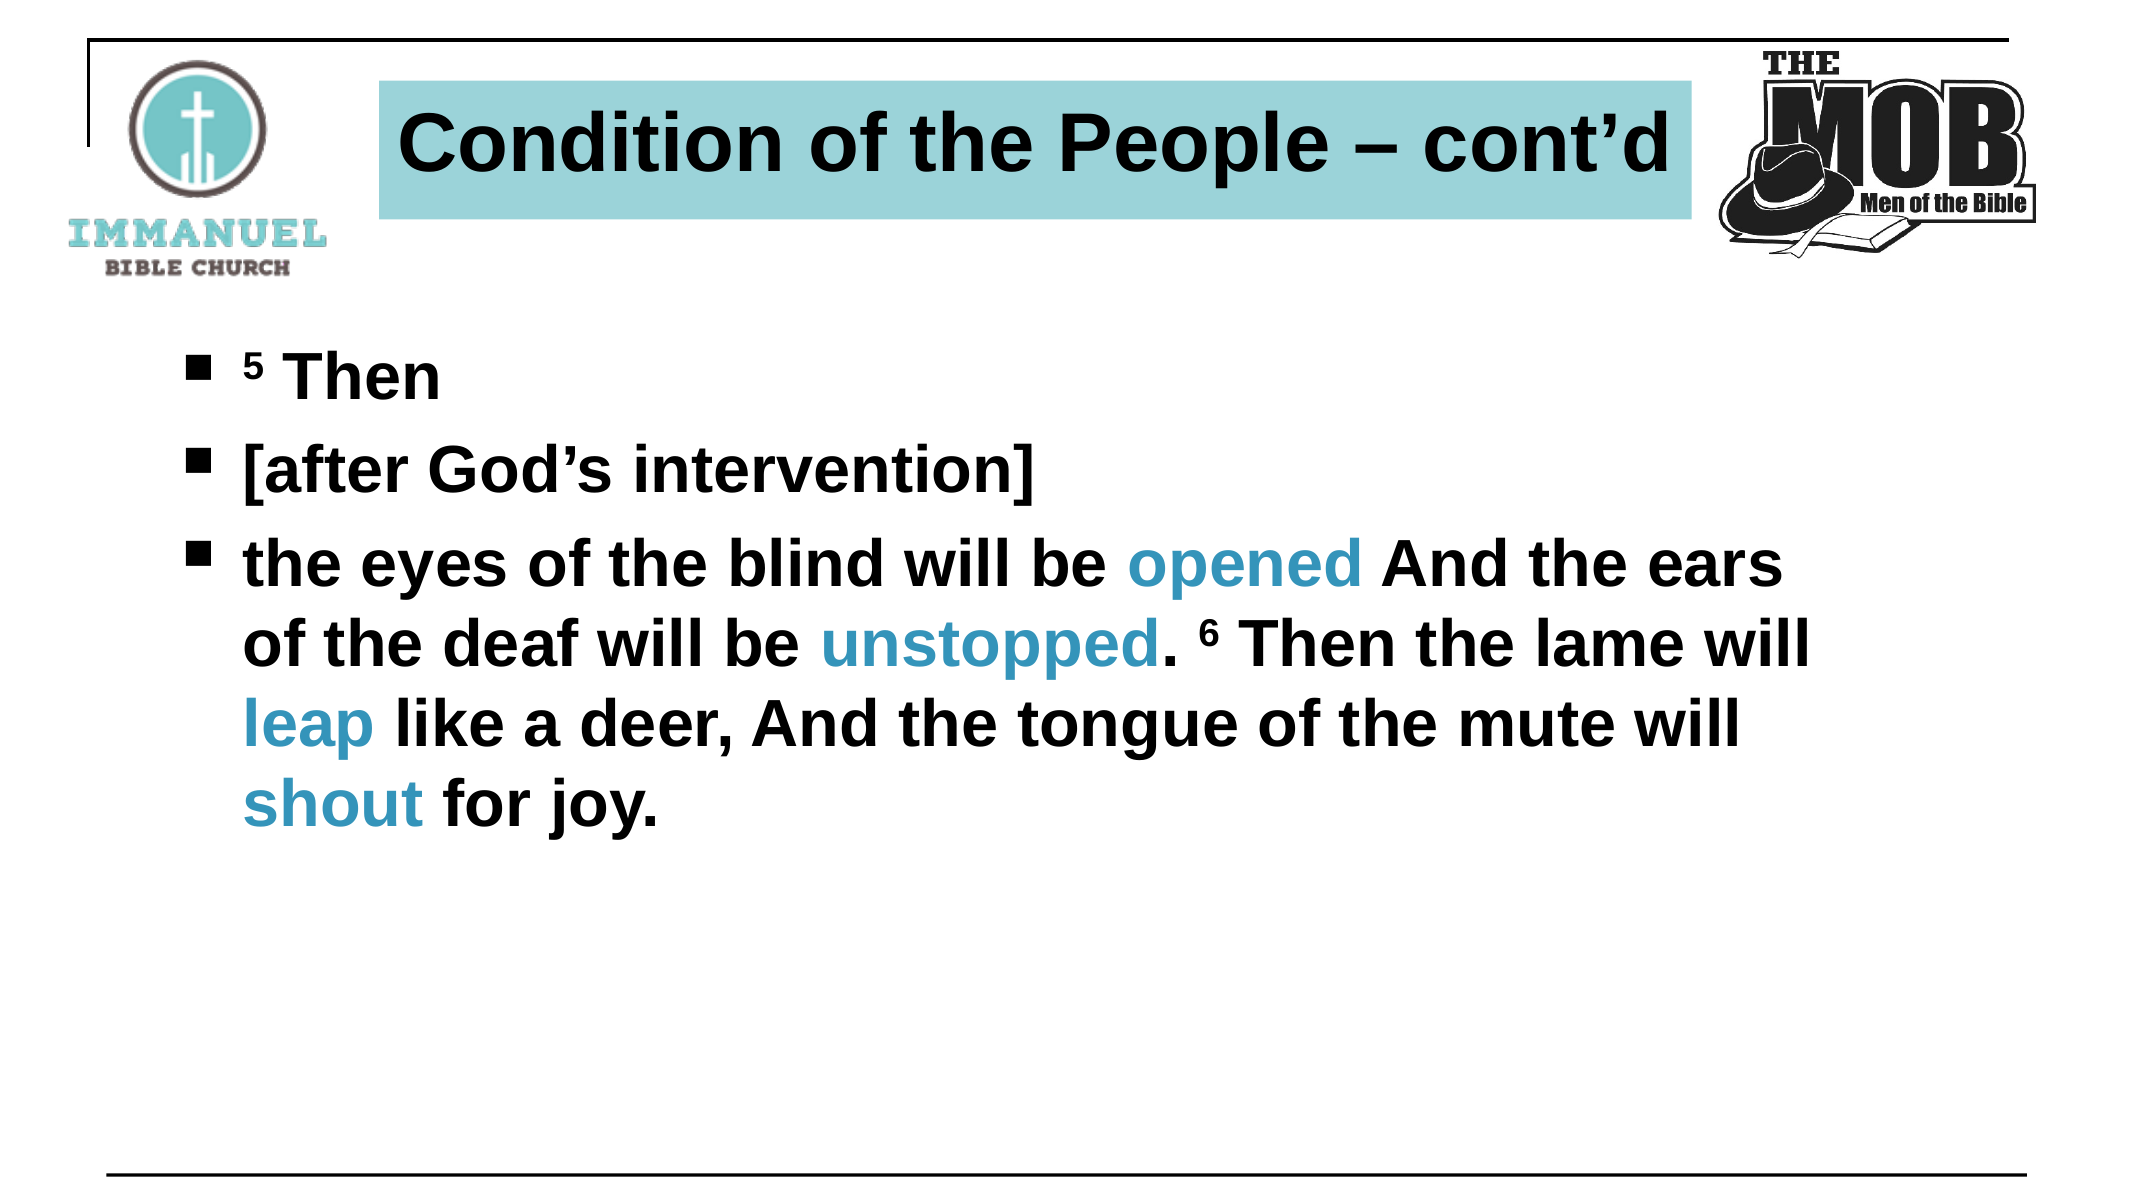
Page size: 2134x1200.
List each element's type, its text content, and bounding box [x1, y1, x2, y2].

list 5 Then [after God’s intervention] the eyes of the blind will be opened And the ears of the deaf will be unstopped. 6 Then the lame will leap like a deer, And the tongue of the mute will shout for joy. [166, 324, 1867, 1095]
picture [66, 37, 330, 300]
picture [1710, 51, 2042, 261]
title Condition of the People – cont’d [378, 80, 1692, 220]
